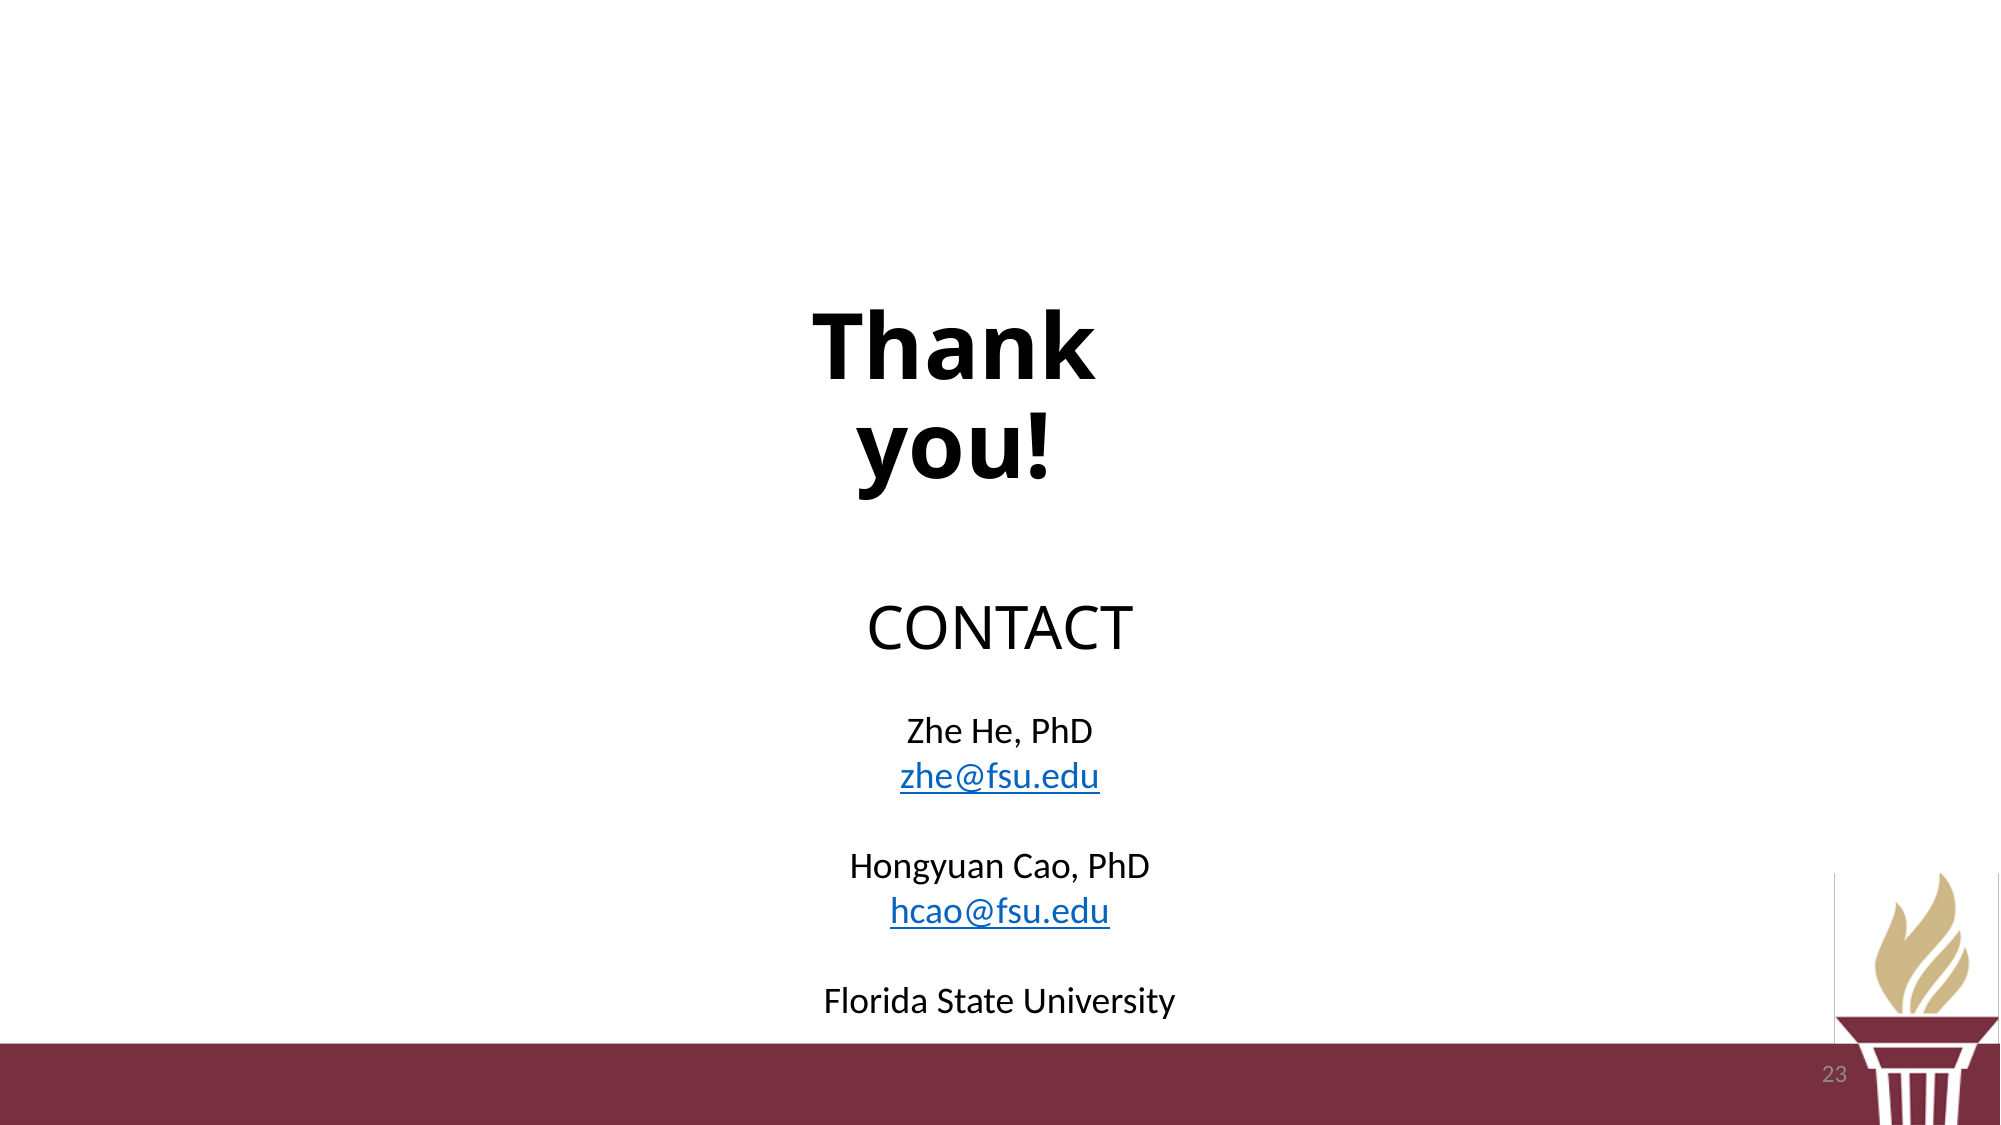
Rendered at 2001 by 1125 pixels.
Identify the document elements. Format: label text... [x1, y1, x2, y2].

text_box Contact [845, 562, 1155, 699]
slide_number 23 [1412, 1042, 1863, 1103]
text_box Zhe He, PhD zhe@fsu.edu Hongyuan Cao, PhD hcao@fsu.edu Florida State University [707, 699, 1293, 1029]
title Thank you! [707, 292, 1201, 507]
picture [0, 873, 2000, 1125]
footer [662, 1042, 1338, 1103]
